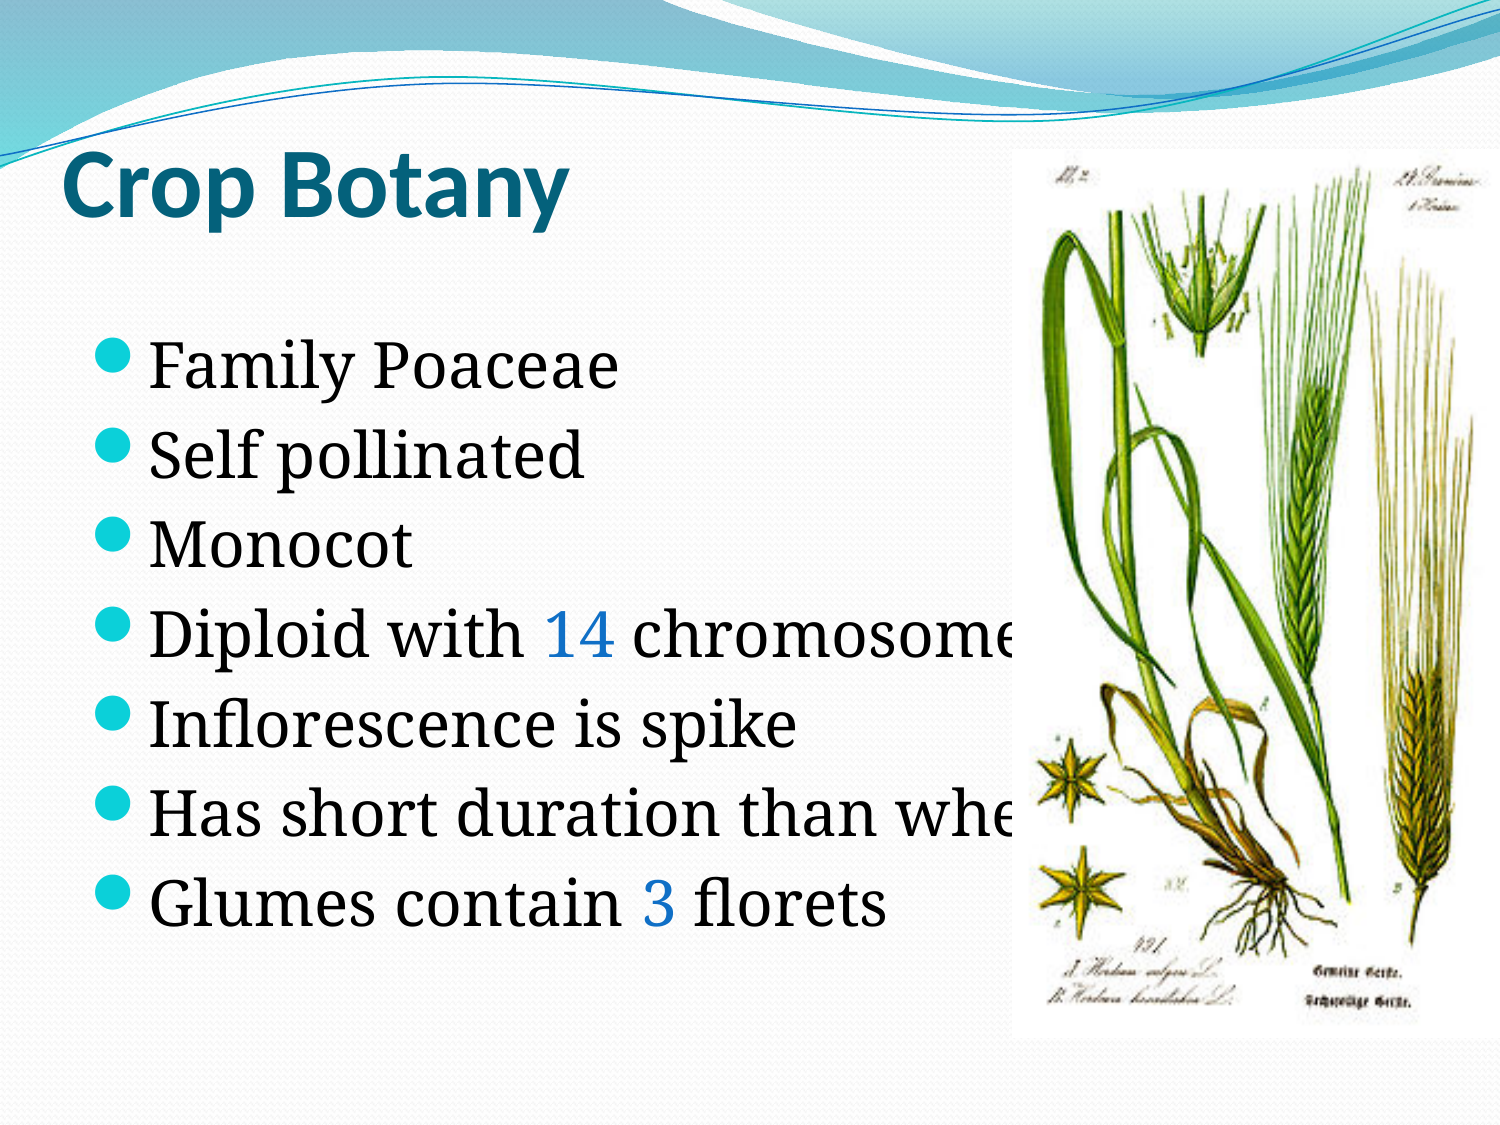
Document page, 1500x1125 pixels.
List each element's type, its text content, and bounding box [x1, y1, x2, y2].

title Crop Botany [62, 49, 1413, 238]
picture [1012, 149, 1500, 1038]
list Family Poaceae Self pollinated Monocot Diploid with 14 chromosome Inflorescence is spike Has short duration than wheat Glumes contain 3 florets [74, 317, 1005, 1038]
